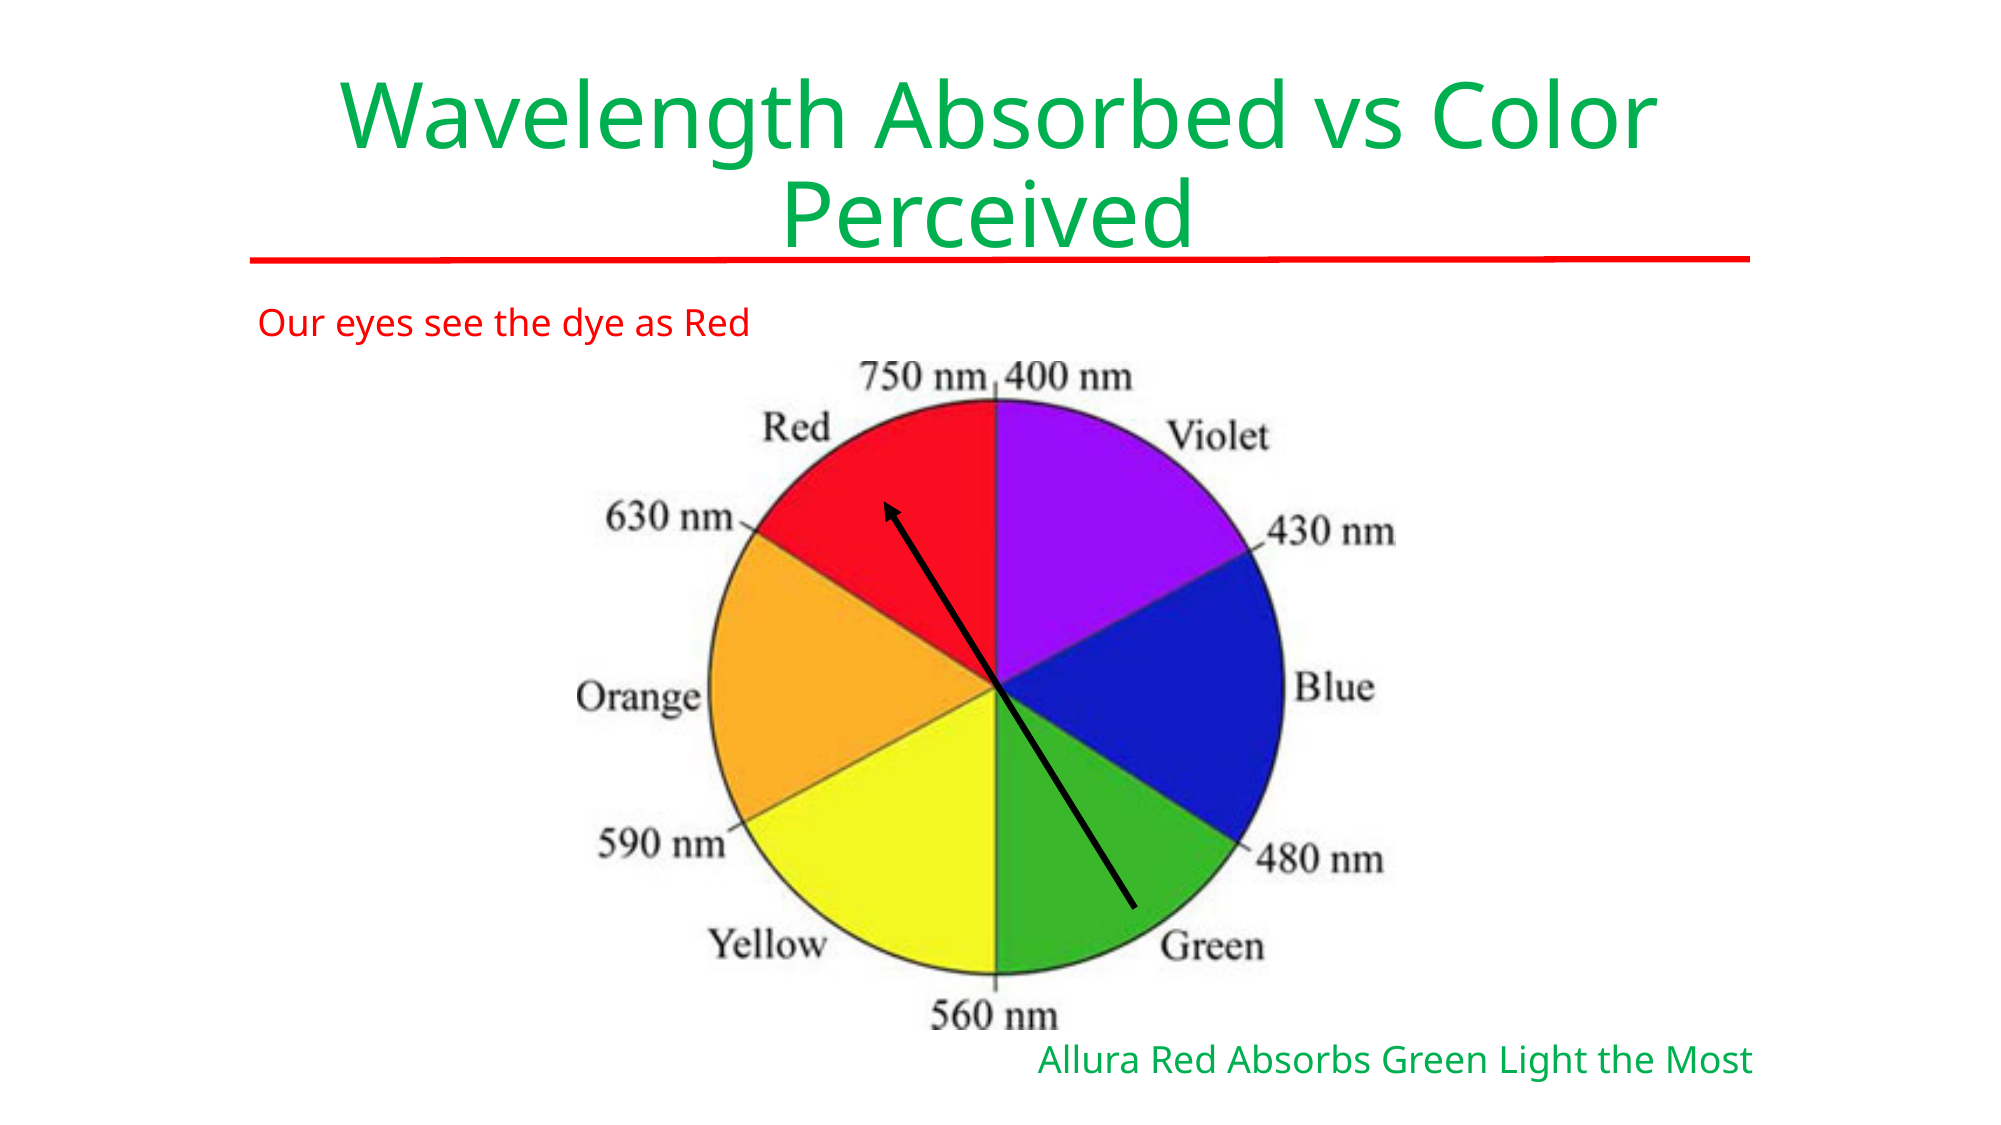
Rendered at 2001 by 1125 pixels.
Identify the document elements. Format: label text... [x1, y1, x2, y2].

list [577, 361, 1396, 1030]
text_box Our eyes see the dye as Red [242, 292, 767, 352]
title Wavelength Absorbed vs Color Perceived [137, 59, 1863, 278]
text_box Allura Red Absorbs Green Light the Most [1023, 1028, 1769, 1089]
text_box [883, 501, 1136, 909]
